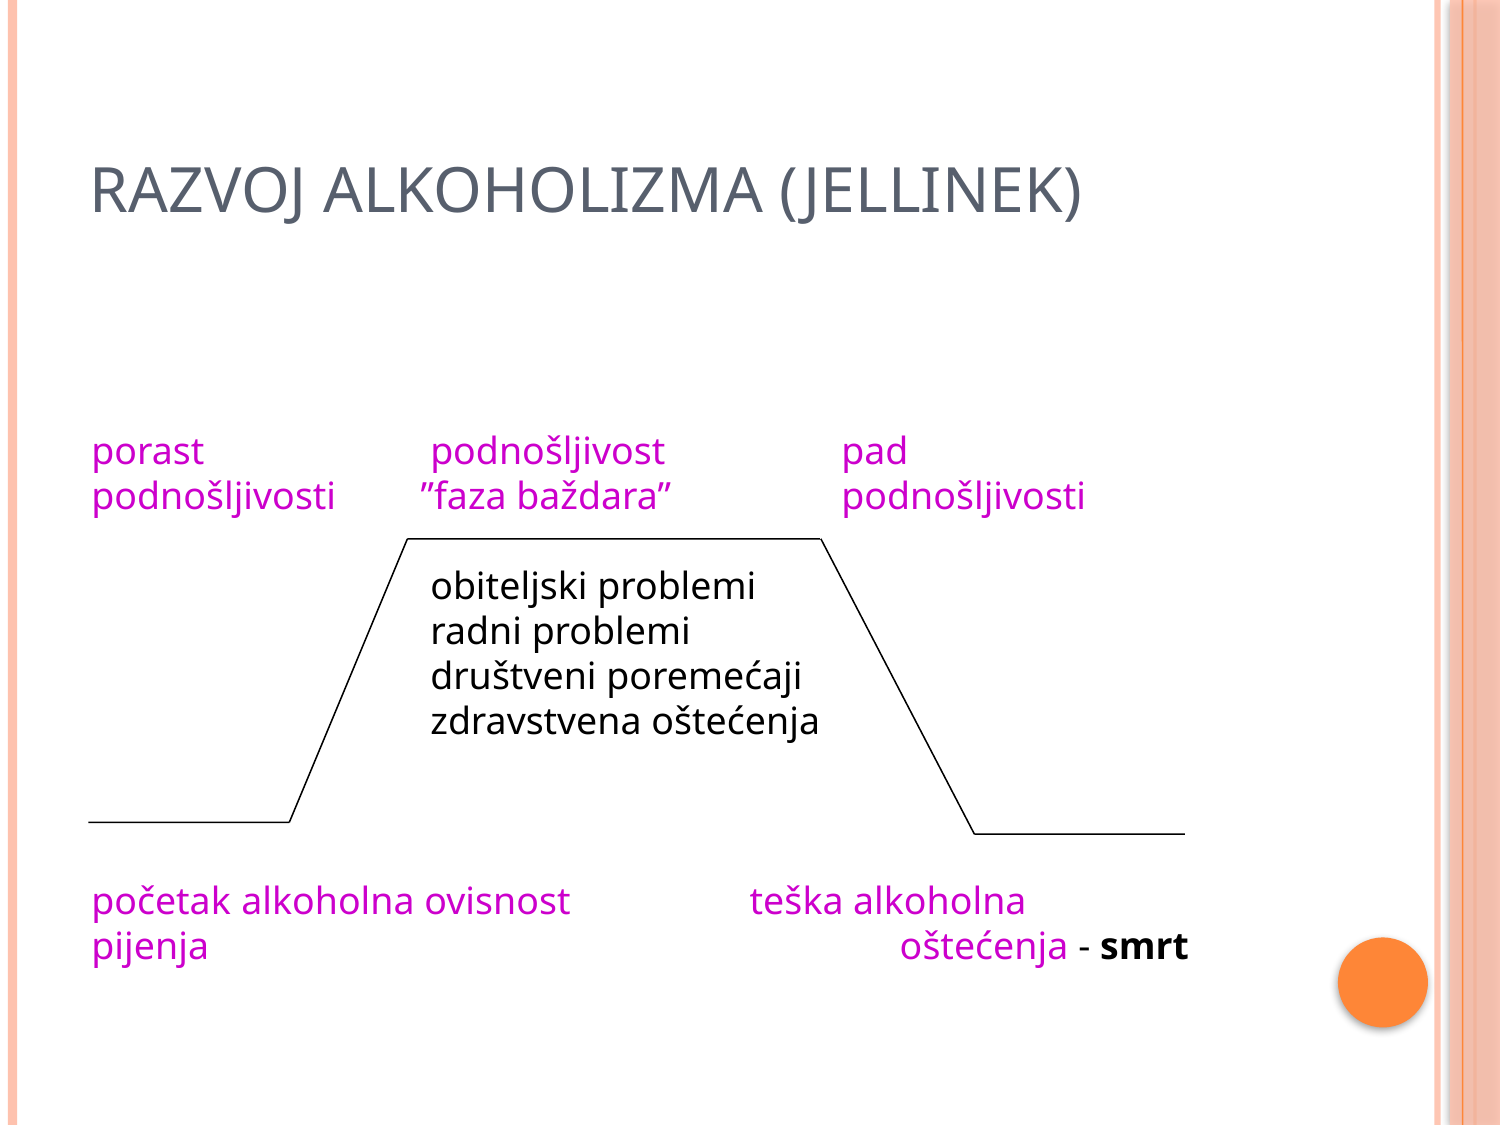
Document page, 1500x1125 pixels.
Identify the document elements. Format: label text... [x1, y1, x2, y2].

text_box porast podnošljivost pad podnošljivosti ”faza baždara” podnošljivosti obiteljski problemi radni problemi društveni poremećaji zdravstvena oštećenja početak alkoholna ovisnost teška alkoholna pijenja oštećenja - smrt [76, 314, 1376, 975]
title Razvoj alkoholizma (Jellinek) [75, 45, 1300, 233]
